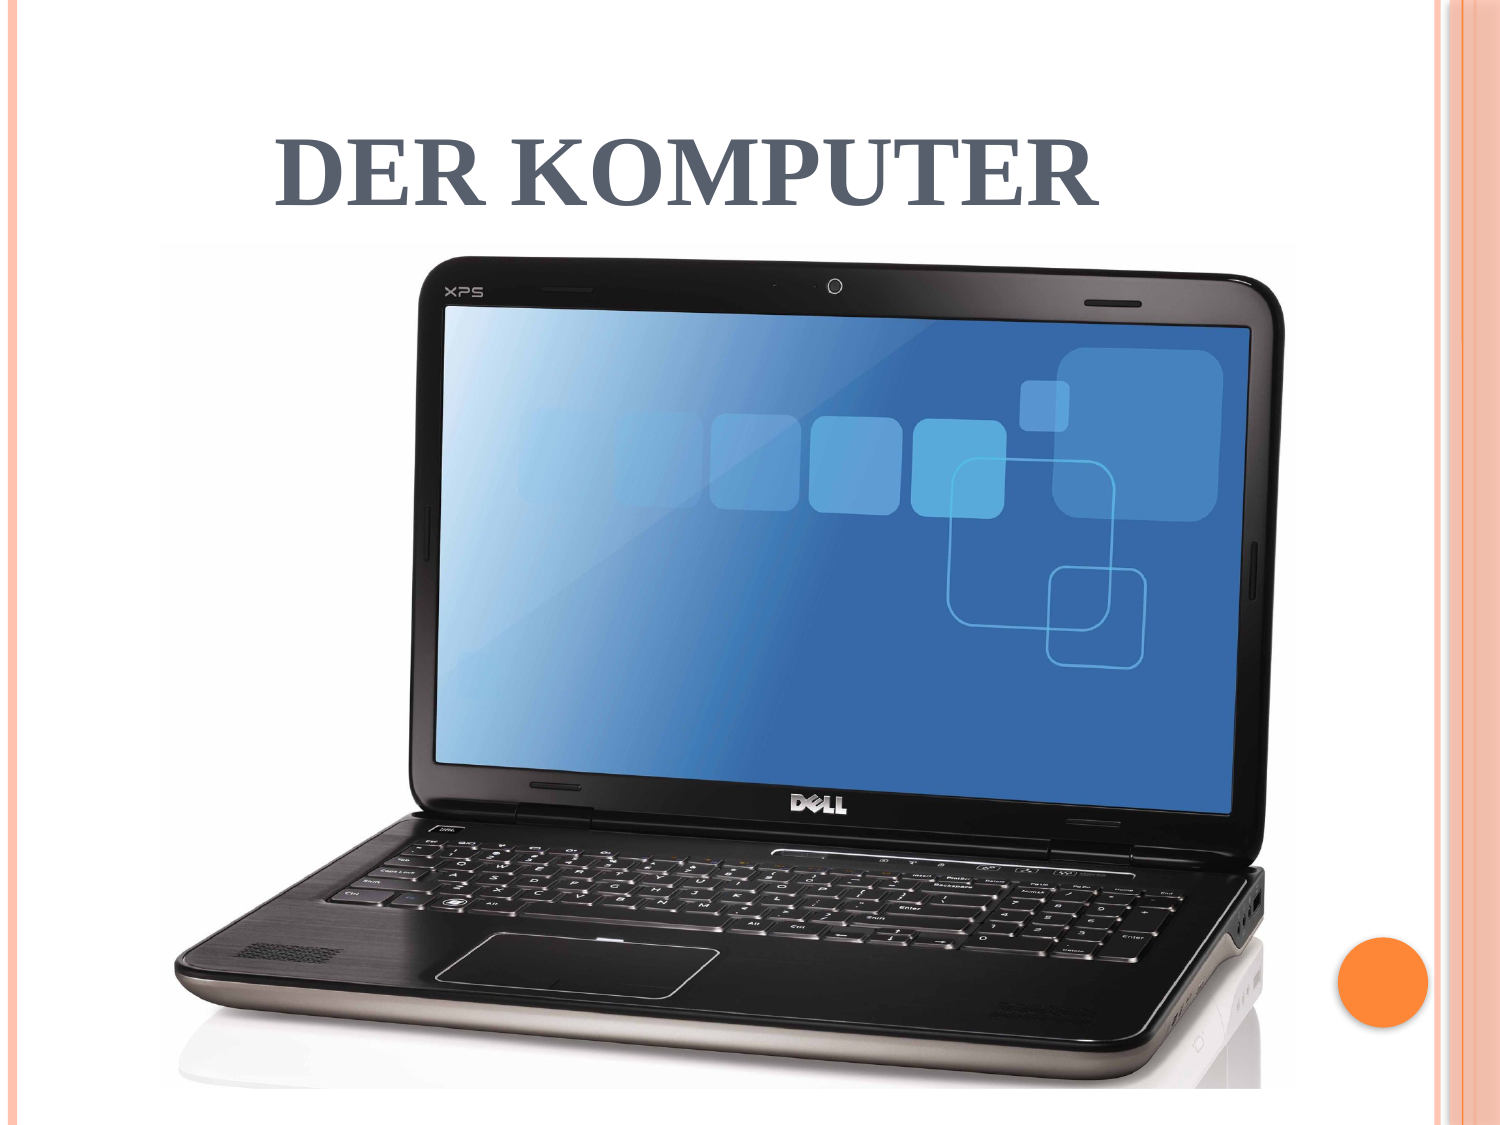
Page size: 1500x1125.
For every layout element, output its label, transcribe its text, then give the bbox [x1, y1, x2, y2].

picture [158, 242, 1296, 1089]
title Der Komputer [75, 45, 1300, 233]
